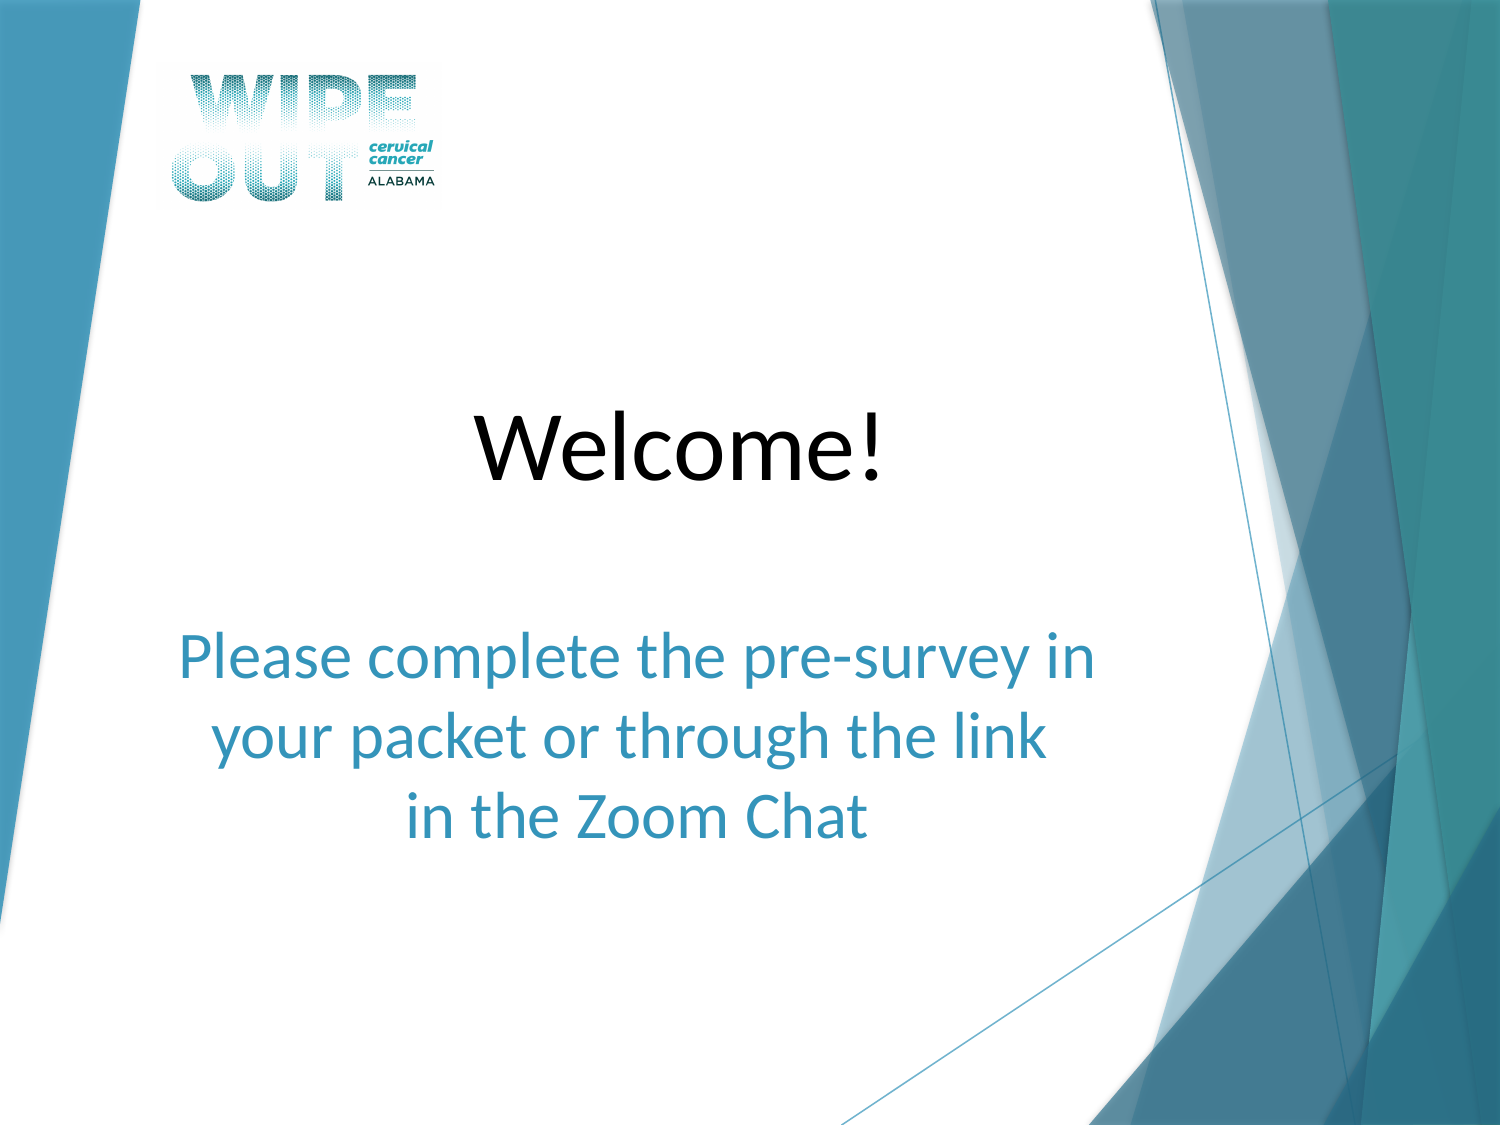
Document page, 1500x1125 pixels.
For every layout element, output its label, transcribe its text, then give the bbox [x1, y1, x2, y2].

title Please complete the pre-survey in your packet or through the link in the Zoom Chat [112, 587, 1163, 859]
text_box Welcome! [324, 372, 1038, 508]
picture [155, 61, 443, 211]
